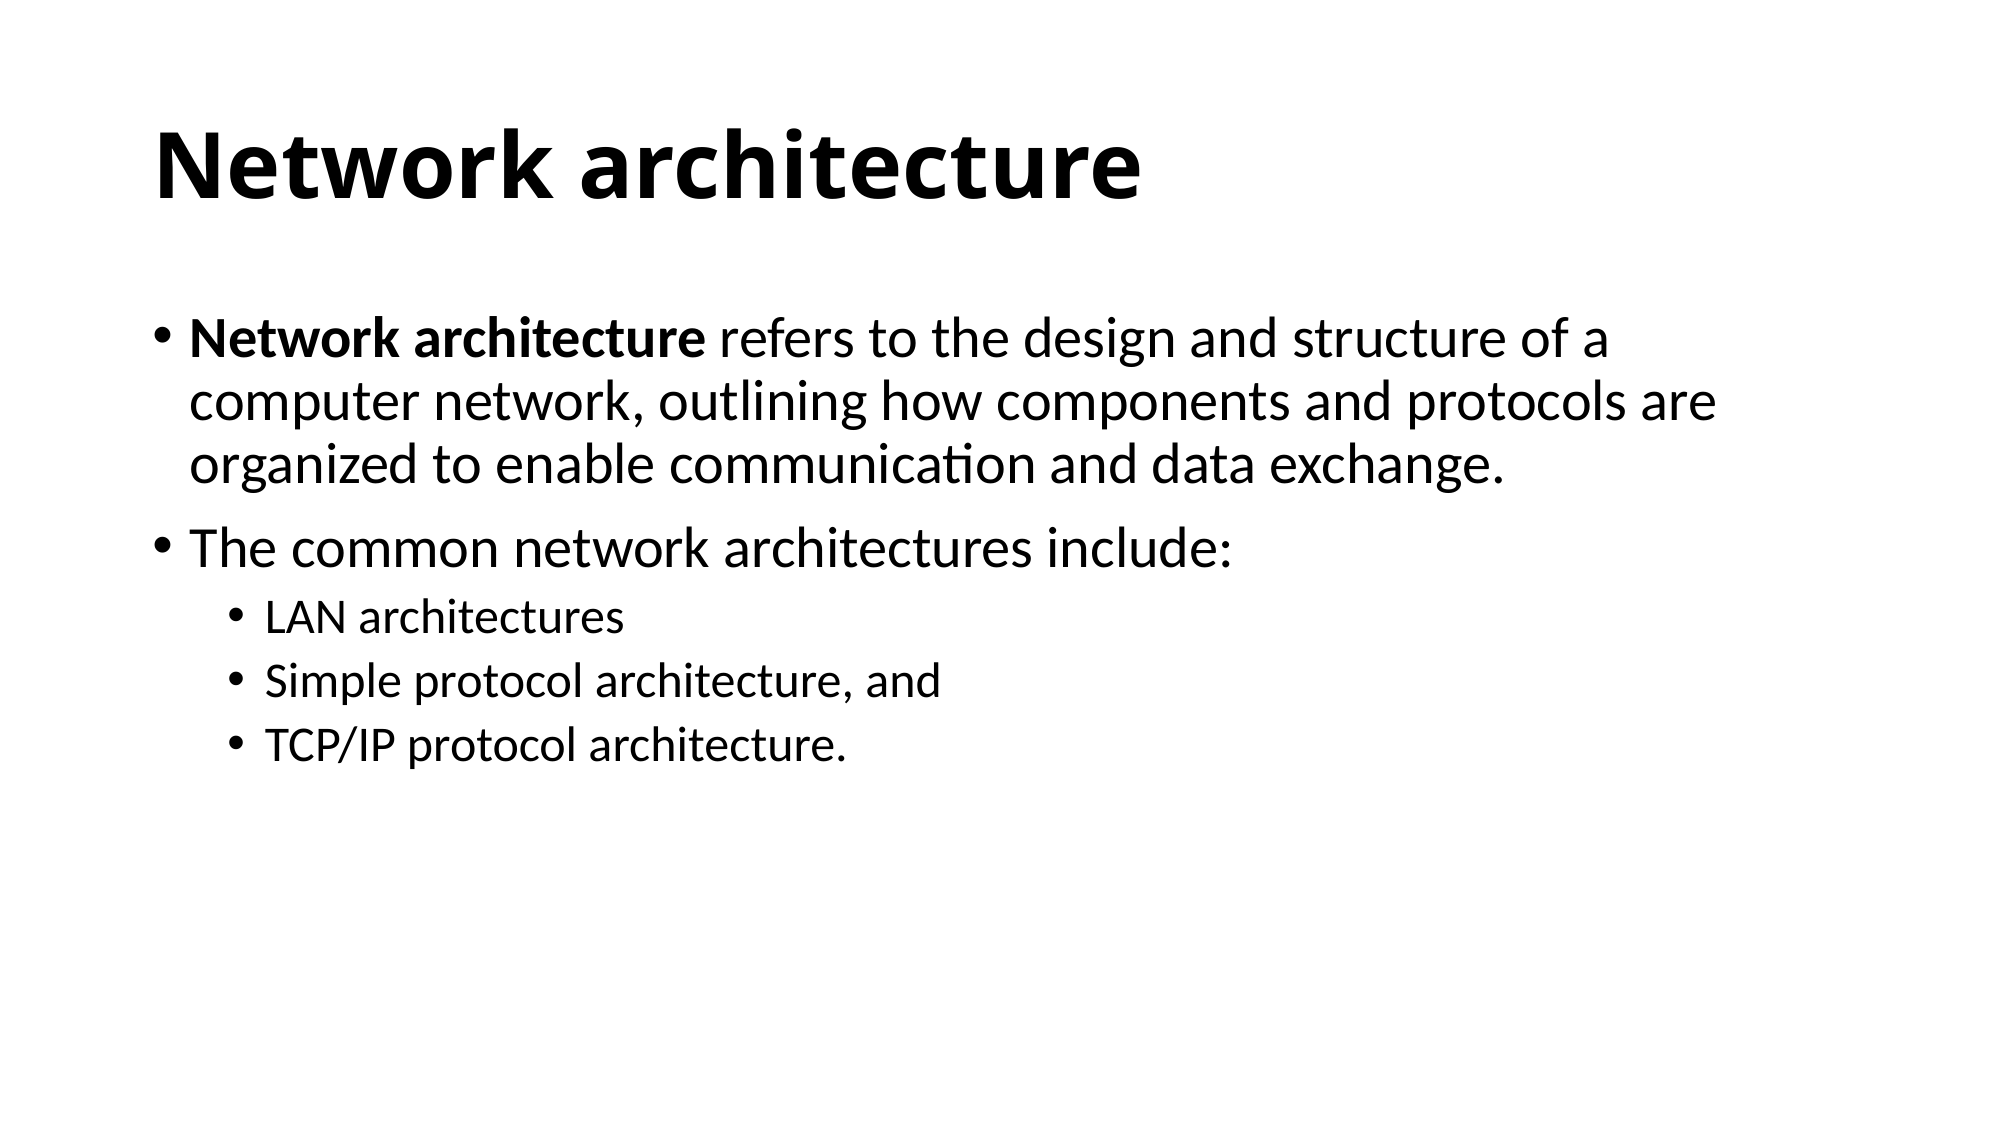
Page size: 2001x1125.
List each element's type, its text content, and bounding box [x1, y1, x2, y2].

list Network architecture refers to the design and structure of a computer network, outlining how components and protocols are organized to enable communication and data exchange. The common network architectures include: LAN architectures Simple protocol architecture, and TCP/IP protocol architecture. [137, 299, 1863, 1014]
title Network architecture [137, 59, 1863, 278]
